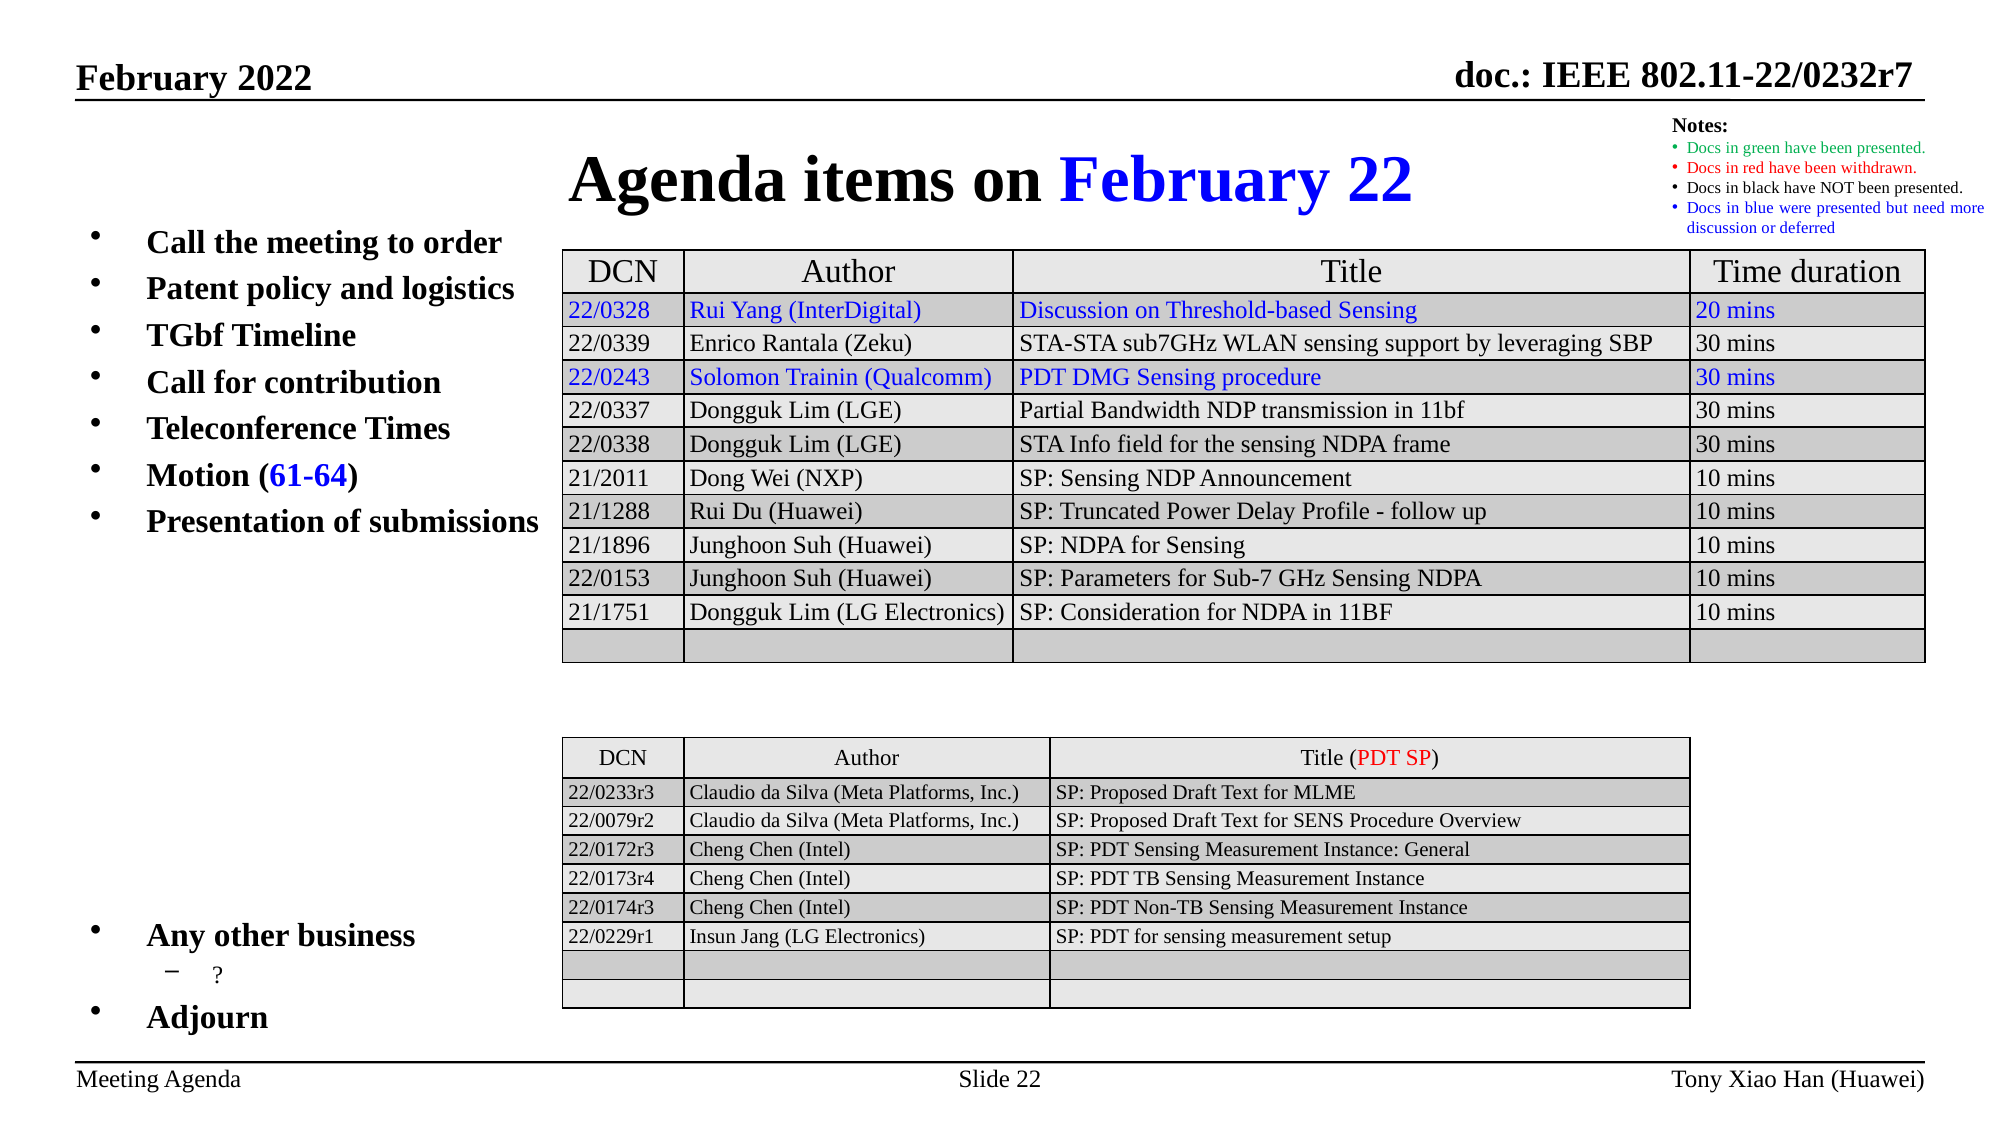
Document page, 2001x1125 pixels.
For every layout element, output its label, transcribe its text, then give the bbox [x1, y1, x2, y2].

table_cell Partial Bandwidth NDP transmission in 11bf [1014, 395, 1689, 426]
table_cell [685, 630, 1012, 662]
table_cell SP: Proposed Draft Text for SENS Procedure Overview [1051, 807, 1689, 834]
table_cell [1051, 951, 1689, 979]
table_cell 22/0233r3 [563, 779, 683, 806]
table_header Time duration [1691, 251, 1924, 292]
table_cell [563, 630, 683, 662]
table_cell SP: PDT Non-TB Sensing Measurement Instance [1051, 894, 1689, 921]
table_cell 10 mins [1691, 529, 1924, 561]
table_cell 22/0173r4 [563, 865, 683, 892]
table_cell [1051, 980, 1689, 1007]
table_cell 22/0229r1 [563, 923, 683, 950]
table_cell 21/2011 [563, 462, 683, 494]
table_cell SP: PDT Sensing Measurement Instance: General [1051, 836, 1689, 863]
table_cell SP: Consideration for NDPA in 11BF [1014, 596, 1689, 628]
text_box Call the meeting to order Patent policy and logistics TGbf Timeline Call for contribution Teleconference Times Motion (61-64) Presentation of submissions Any other business ? Adjourn [75, 212, 1925, 1058]
table_cell 21/1896 [563, 529, 683, 561]
table_cell [563, 980, 683, 1007]
table_cell Insun Jang (LG Electronics) [685, 923, 1049, 950]
table_cell Rui Du (Huawei) [685, 495, 1012, 527]
table_cell [1014, 630, 1689, 662]
table_cell Solomon Trainin (Qualcomm) [685, 361, 1012, 393]
table_cell PDT DMG Sensing procedure [1014, 361, 1689, 393]
table_cell Cheng Chen (Intel) [685, 836, 1049, 863]
table_header Author [685, 251, 1012, 292]
table_cell [563, 951, 683, 979]
table_cell SP: Proposed Draft Text for MLME [1051, 779, 1689, 806]
table_cell Dong Wei (NXP) [685, 462, 1012, 494]
table_cell 10 mins [1691, 596, 1924, 628]
table_cell 22/0153 [563, 563, 683, 594]
table_cell 22/0339 [563, 327, 683, 359]
table_cell SP: Sensing NDP Announcement [1014, 462, 1689, 494]
table_cell Junghoon Suh (Huawei) [685, 563, 1012, 594]
table_cell 22/0174r3 [563, 894, 683, 921]
table_header DCN [563, 251, 683, 292]
table_cell 10 mins [1691, 495, 1924, 527]
table_cell 21/1288 [563, 495, 683, 527]
table_header Title (PDT SP) [1051, 738, 1689, 777]
table_cell SP: Parameters for Sub-7 GHz Sensing NDPA [1014, 563, 1689, 594]
table_cell 30 mins [1691, 395, 1924, 426]
table_cell Claudio da Silva (Meta Platforms, Inc.) [685, 807, 1049, 834]
table_cell 20 mins [1691, 294, 1924, 326]
table_cell Junghoon Suh (Huawei) [685, 529, 1012, 561]
table_header Author [685, 738, 1049, 777]
table_cell 22/0172r3 [563, 836, 683, 863]
table_cell Rui Yang (InterDigital) [685, 294, 1012, 326]
text_box Notes: Docs in green have been presented. Docs in red have been withdrawn. Docs in black have NOT been presented. Docs in blue were presented but need more discussion or deferred [1657, 104, 2000, 246]
table_cell 22/0079r2 [563, 807, 683, 834]
table_cell Cheng Chen (Intel) [685, 894, 1049, 921]
table_cell 22/0328 [563, 294, 683, 326]
text_box Agenda items on February 22 [362, 87, 1638, 212]
table_cell SP: NDPA for Sensing [1014, 529, 1689, 561]
table_cell Dongguk Lim (LG Electronics) [685, 596, 1012, 628]
table_header DCN [563, 738, 683, 777]
table_cell Dongguk Lim (LGE) [685, 395, 1012, 426]
table_cell SP: Truncated Power Delay Profile - follow up [1014, 495, 1689, 527]
table_cell SP: PDT TB Sensing Measurement Instance [1051, 865, 1689, 892]
table_cell [1691, 630, 1924, 662]
table_cell 30 mins [1691, 428, 1924, 460]
table_cell 30 mins [1691, 327, 1924, 359]
table_cell Cheng Chen (Intel) [685, 865, 1049, 892]
table_cell 22/0243 [563, 361, 683, 393]
table_cell Claudio da Silva (Meta Platforms, Inc.) [685, 779, 1049, 806]
table_cell Discussion on Threshold-based Sensing [1014, 294, 1689, 326]
table_cell 21/1751 [563, 596, 683, 628]
table_cell 30 mins [1691, 361, 1924, 393]
table_cell [685, 951, 1049, 979]
table_cell Dongguk Lim (LGE) [685, 428, 1012, 460]
table_cell STA-STA sub7GHz WLAN sensing support by leveraging SBP [1014, 327, 1689, 359]
table_cell STA Info field for the sensing NDPA frame [1014, 428, 1689, 460]
table_cell 10 mins [1691, 462, 1924, 494]
table_header Title [1014, 251, 1689, 292]
table_cell [685, 980, 1049, 1007]
table_cell 22/0338 [563, 428, 683, 460]
table_cell SP: PDT for sensing measurement setup [1051, 923, 1689, 950]
table_cell 10 mins [1691, 563, 1924, 594]
table_cell 22/0337 [563, 395, 683, 426]
table_cell Enrico Rantala (Zeku) [685, 327, 1012, 359]
